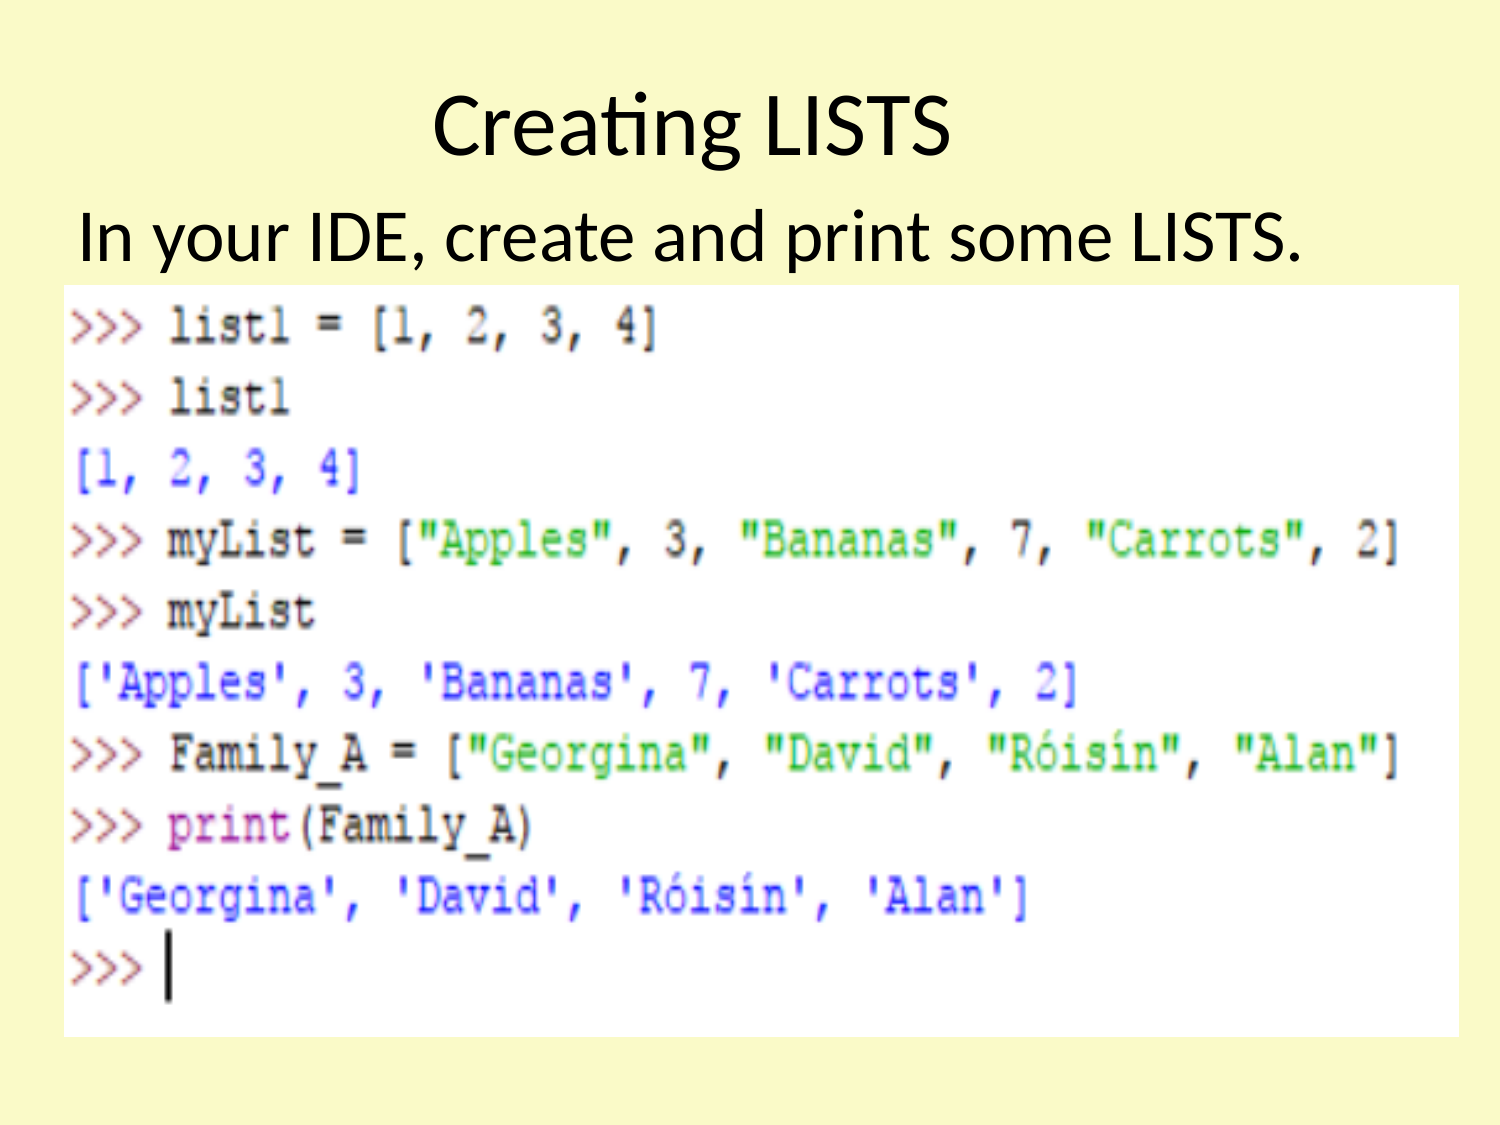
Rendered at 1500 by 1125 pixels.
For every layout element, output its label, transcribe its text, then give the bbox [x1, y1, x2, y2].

text_box In your IDE, create and print some LISTS. [62, 179, 1413, 285]
title Creating LISTS [17, 24, 1368, 213]
picture [64, 285, 1459, 1037]
